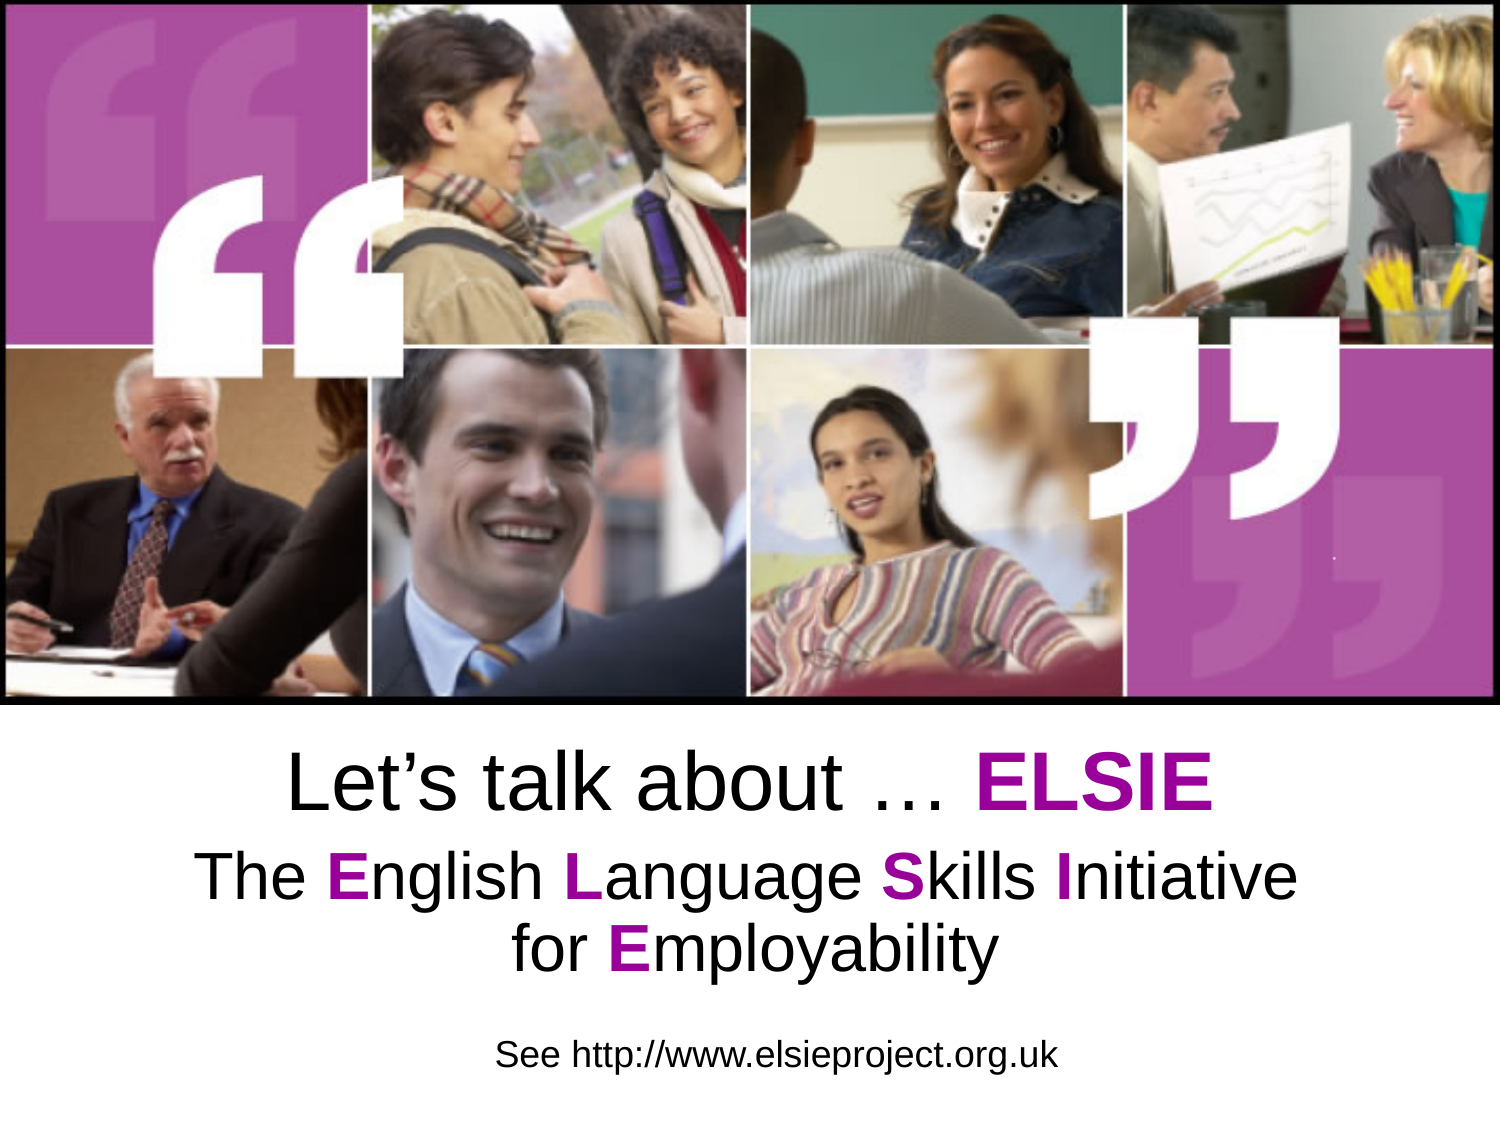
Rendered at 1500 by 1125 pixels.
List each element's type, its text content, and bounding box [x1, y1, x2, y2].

picture [0, 0, 1500, 705]
title Let’s talk about … ELSIE [123, 719, 1377, 833]
text_box See http://www.elsieproject.org.uk [479, 1023, 1074, 1083]
subtitle The English Language Skills Initiative for Employability [100, 833, 1412, 1008]
